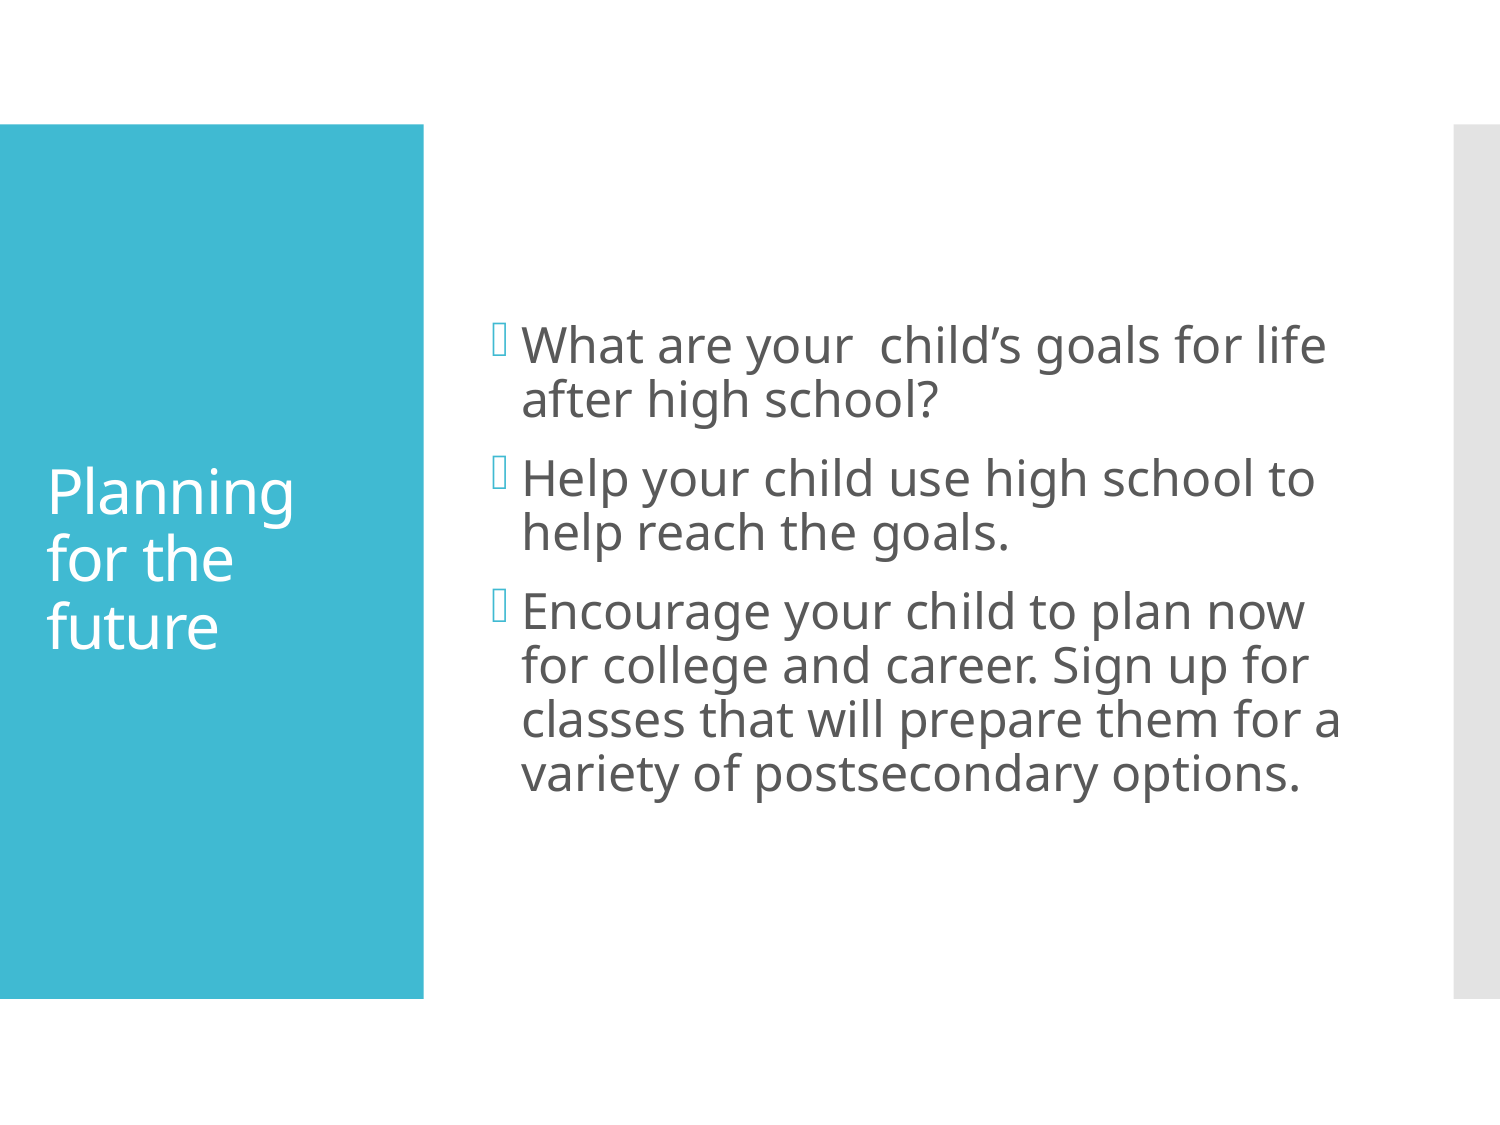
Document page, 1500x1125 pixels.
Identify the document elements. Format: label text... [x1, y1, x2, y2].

title Planning for the future [31, 184, 394, 940]
list What are your child’s goals for life after high school? Help your child use high school to help reach the goals. Encourage your child to plan now for college and career. Sign up for classes that will prepare them for a variety of postsecondary options. [476, 141, 1376, 982]
